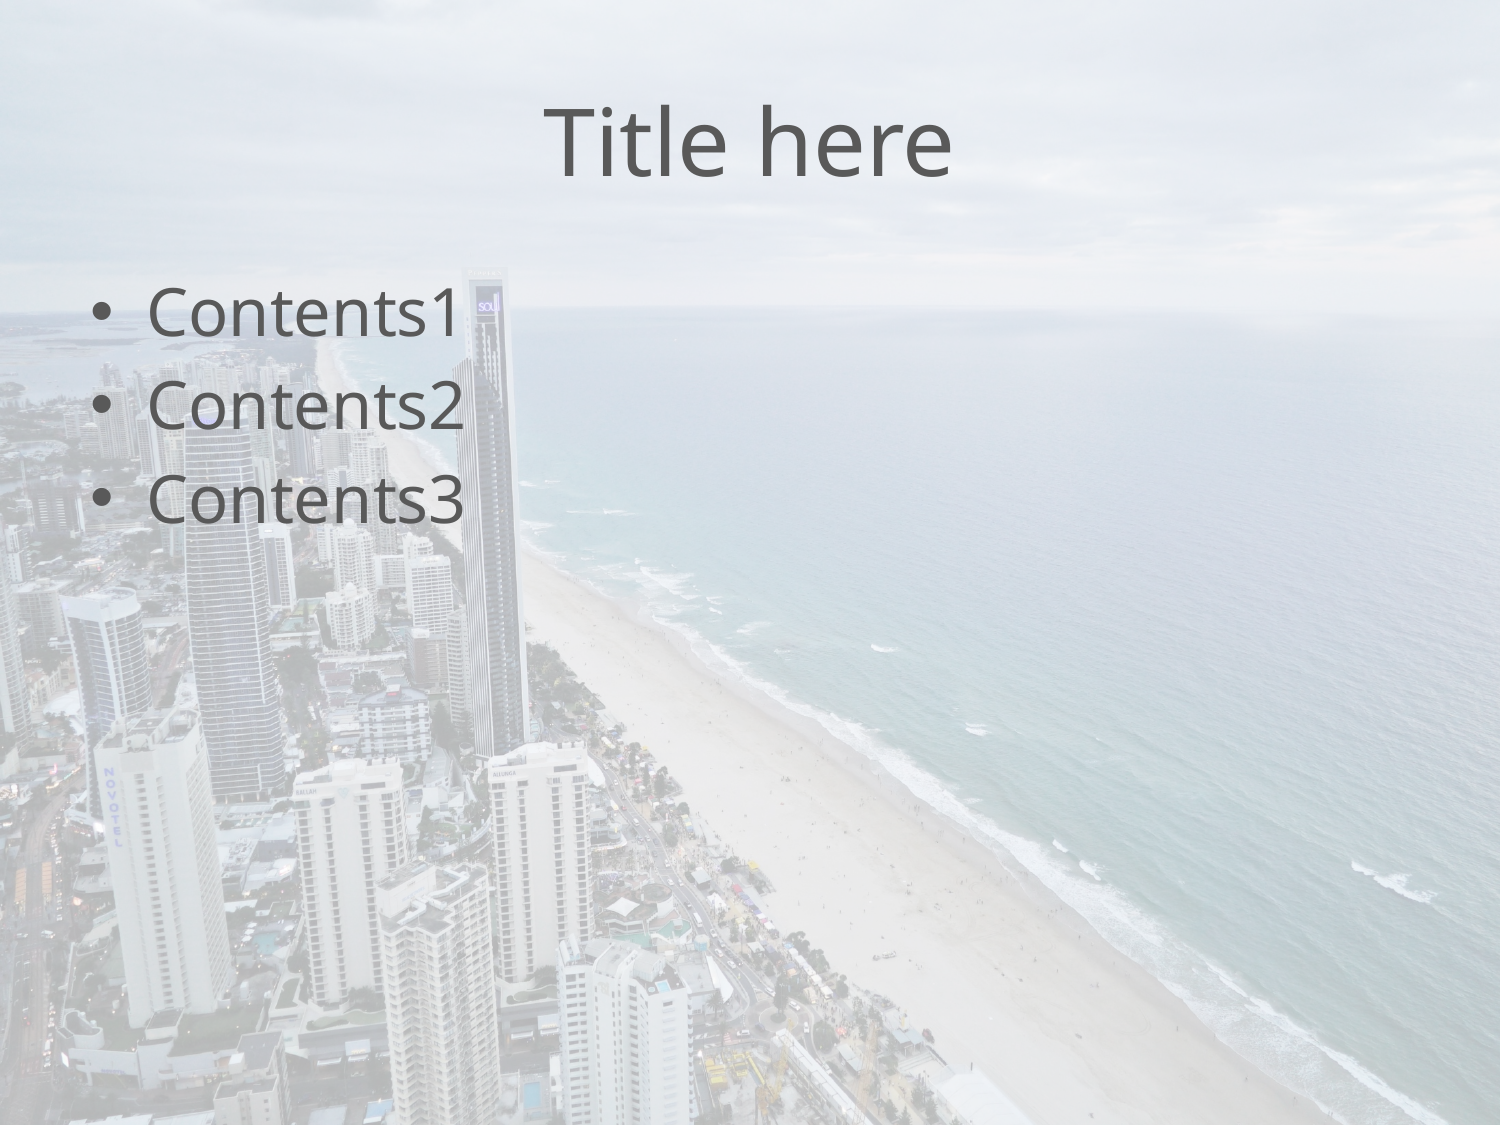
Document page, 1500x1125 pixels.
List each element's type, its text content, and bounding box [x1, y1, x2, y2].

list Contents1 Contents2 Contents3 [75, 262, 1425, 1005]
title Title here [75, 45, 1425, 233]
text_box [0, 0, 1500, 1125]
